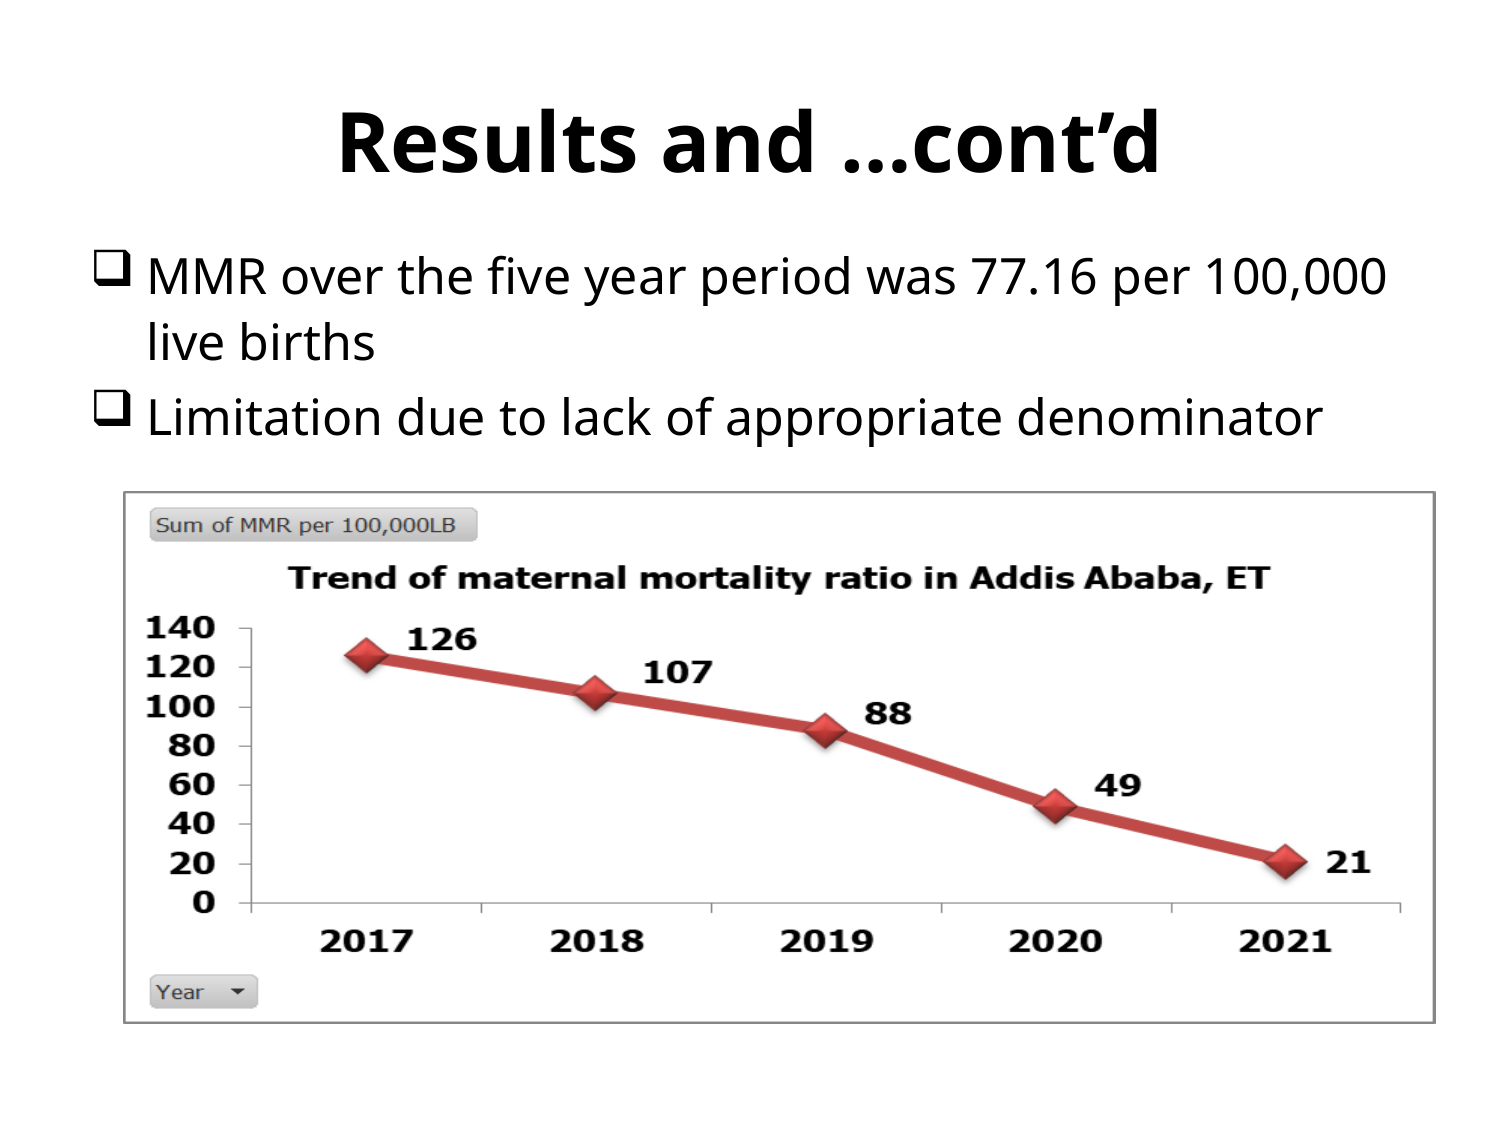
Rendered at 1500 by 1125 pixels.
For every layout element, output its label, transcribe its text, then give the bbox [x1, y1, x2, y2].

list MMR over the five year period was 77.16 per 100,000 live births Limitation due to lack of appropriate denominator [75, 232, 1425, 1005]
title Results and …cont’d [75, 45, 1425, 232]
picture [123, 491, 1436, 1024]
